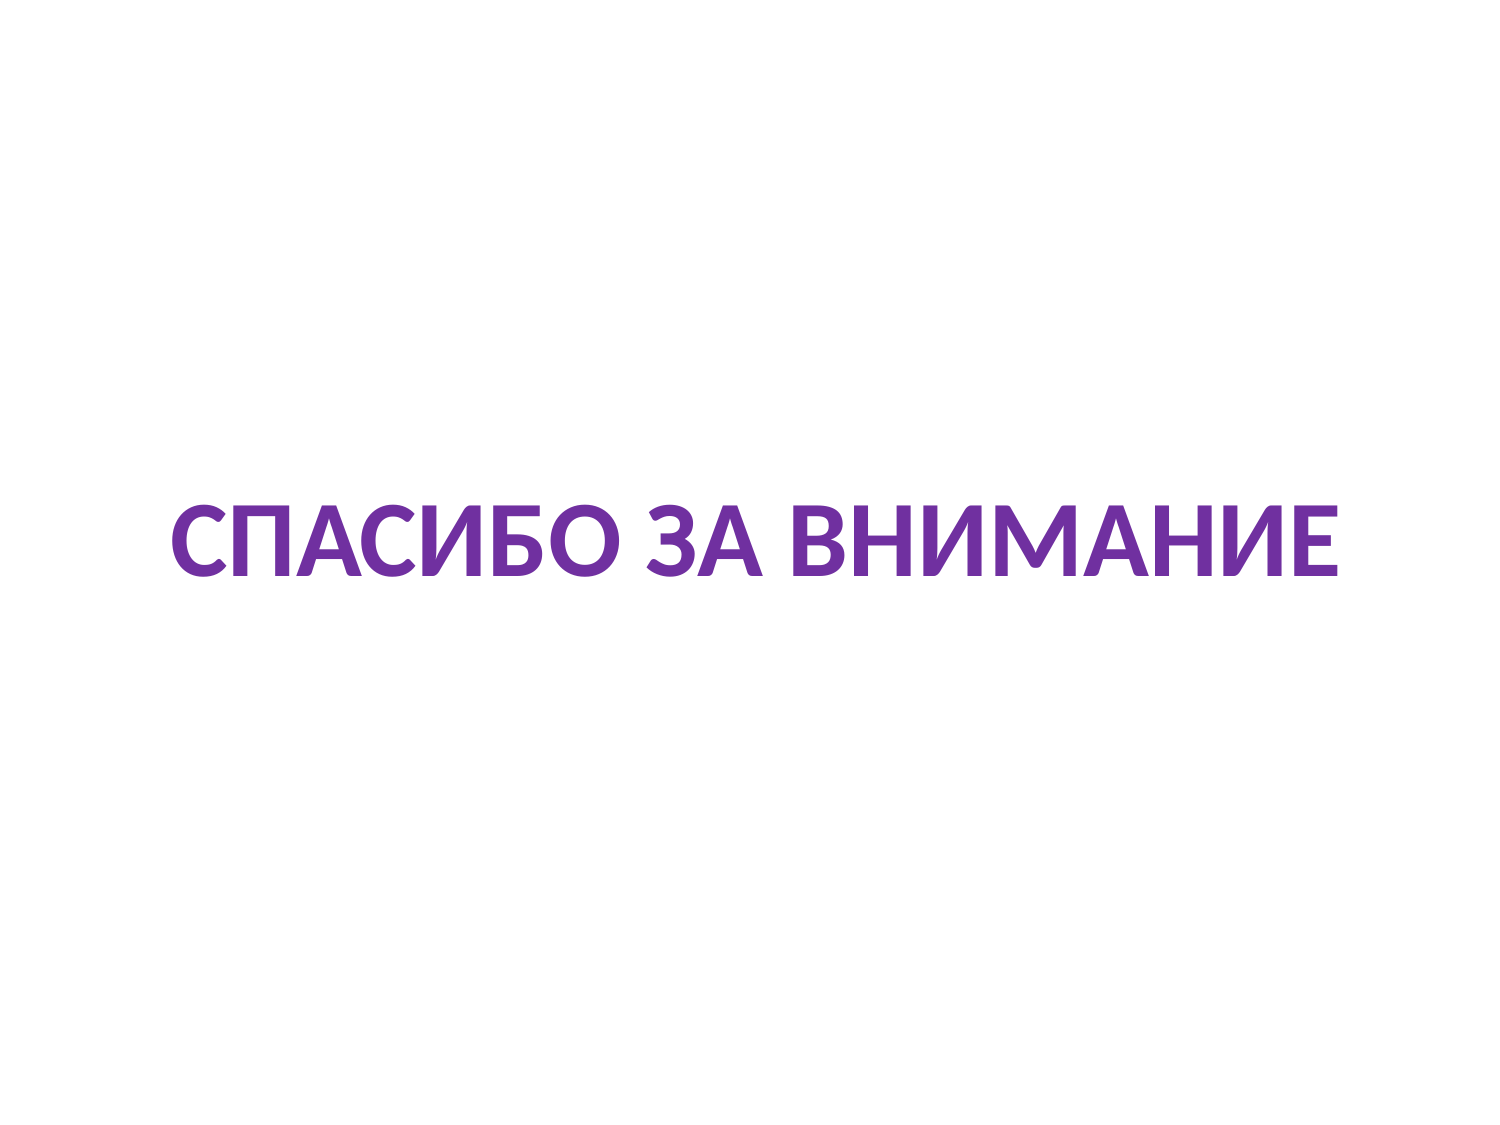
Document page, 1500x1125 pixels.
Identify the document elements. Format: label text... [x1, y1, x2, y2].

title СПАСИБО ЗА ВНИМАНИЕ [75, 410, 1438, 657]
